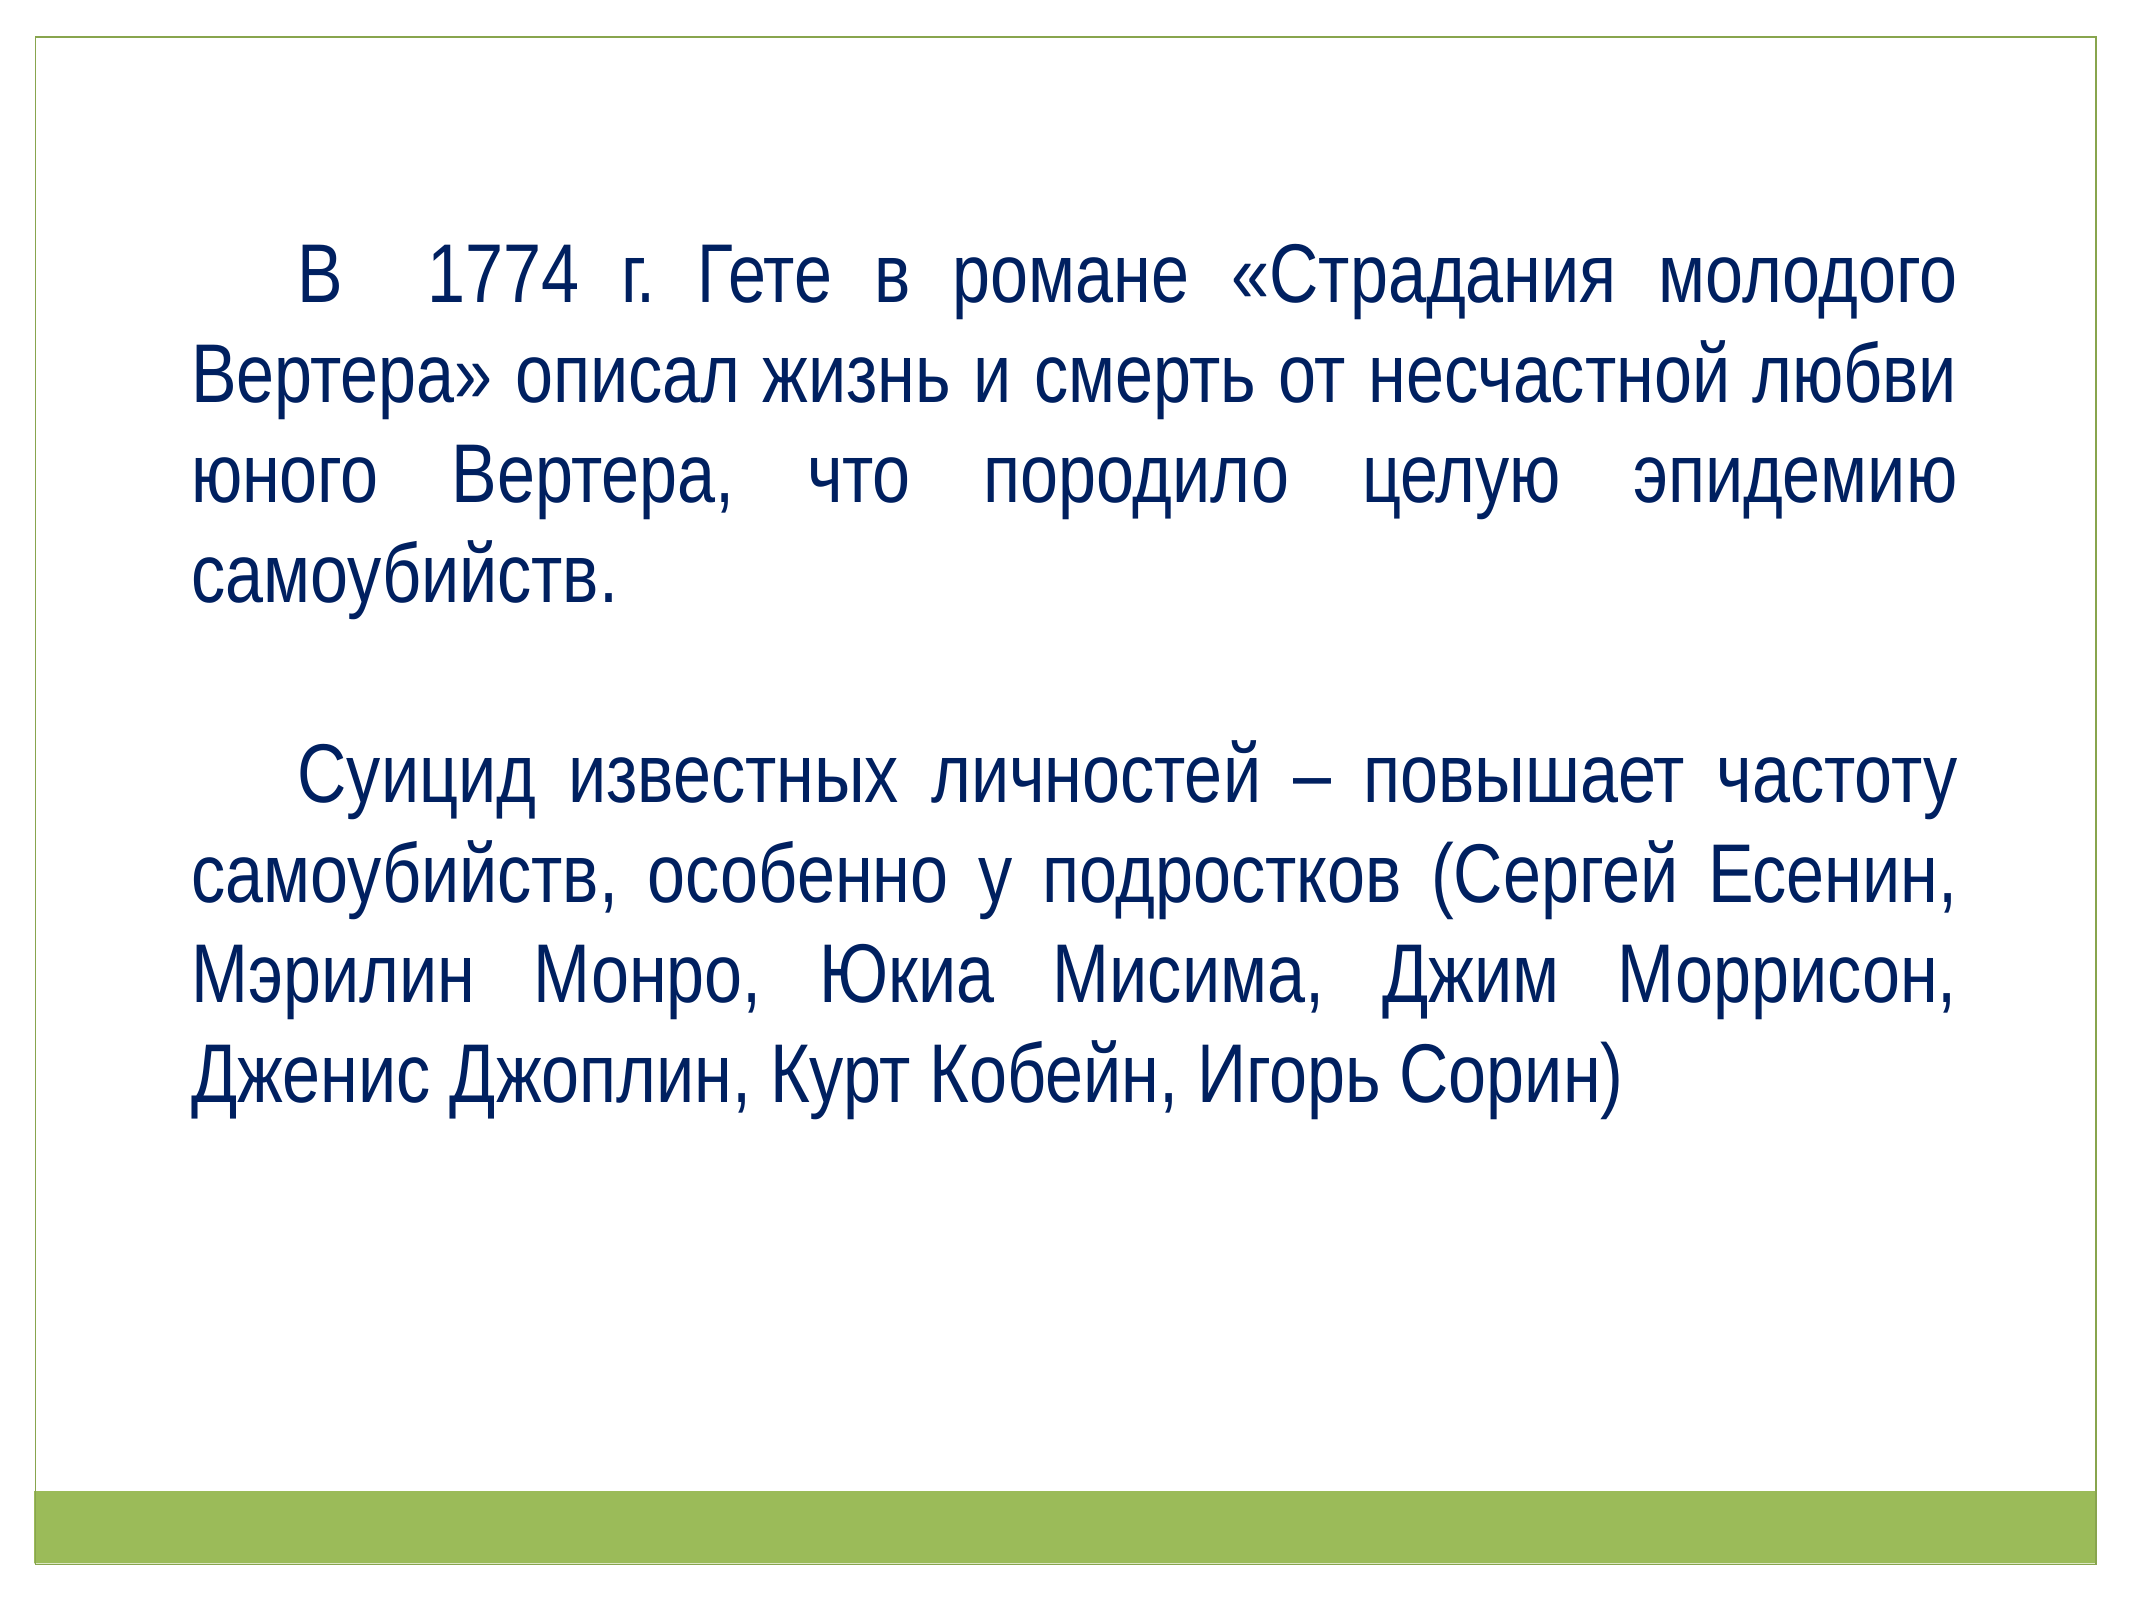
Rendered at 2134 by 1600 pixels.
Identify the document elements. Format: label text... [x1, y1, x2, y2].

text_box В 1774 г. Гете в романе «Страдания молодого Вертера» описал жизнь и смерть от несчастной любви юного Вертера, что породило целую эпидемию самоубийств. Суицид известных личностей – повышает частоту самоубийств, особенно у подростков (Сергей Есенин, Мэрилин Монро, Юкиа Мисима, Джим Моррисон, Дженис Джоплин, Курт Кобейн, Игорь Сорин) [176, 212, 1974, 1127]
